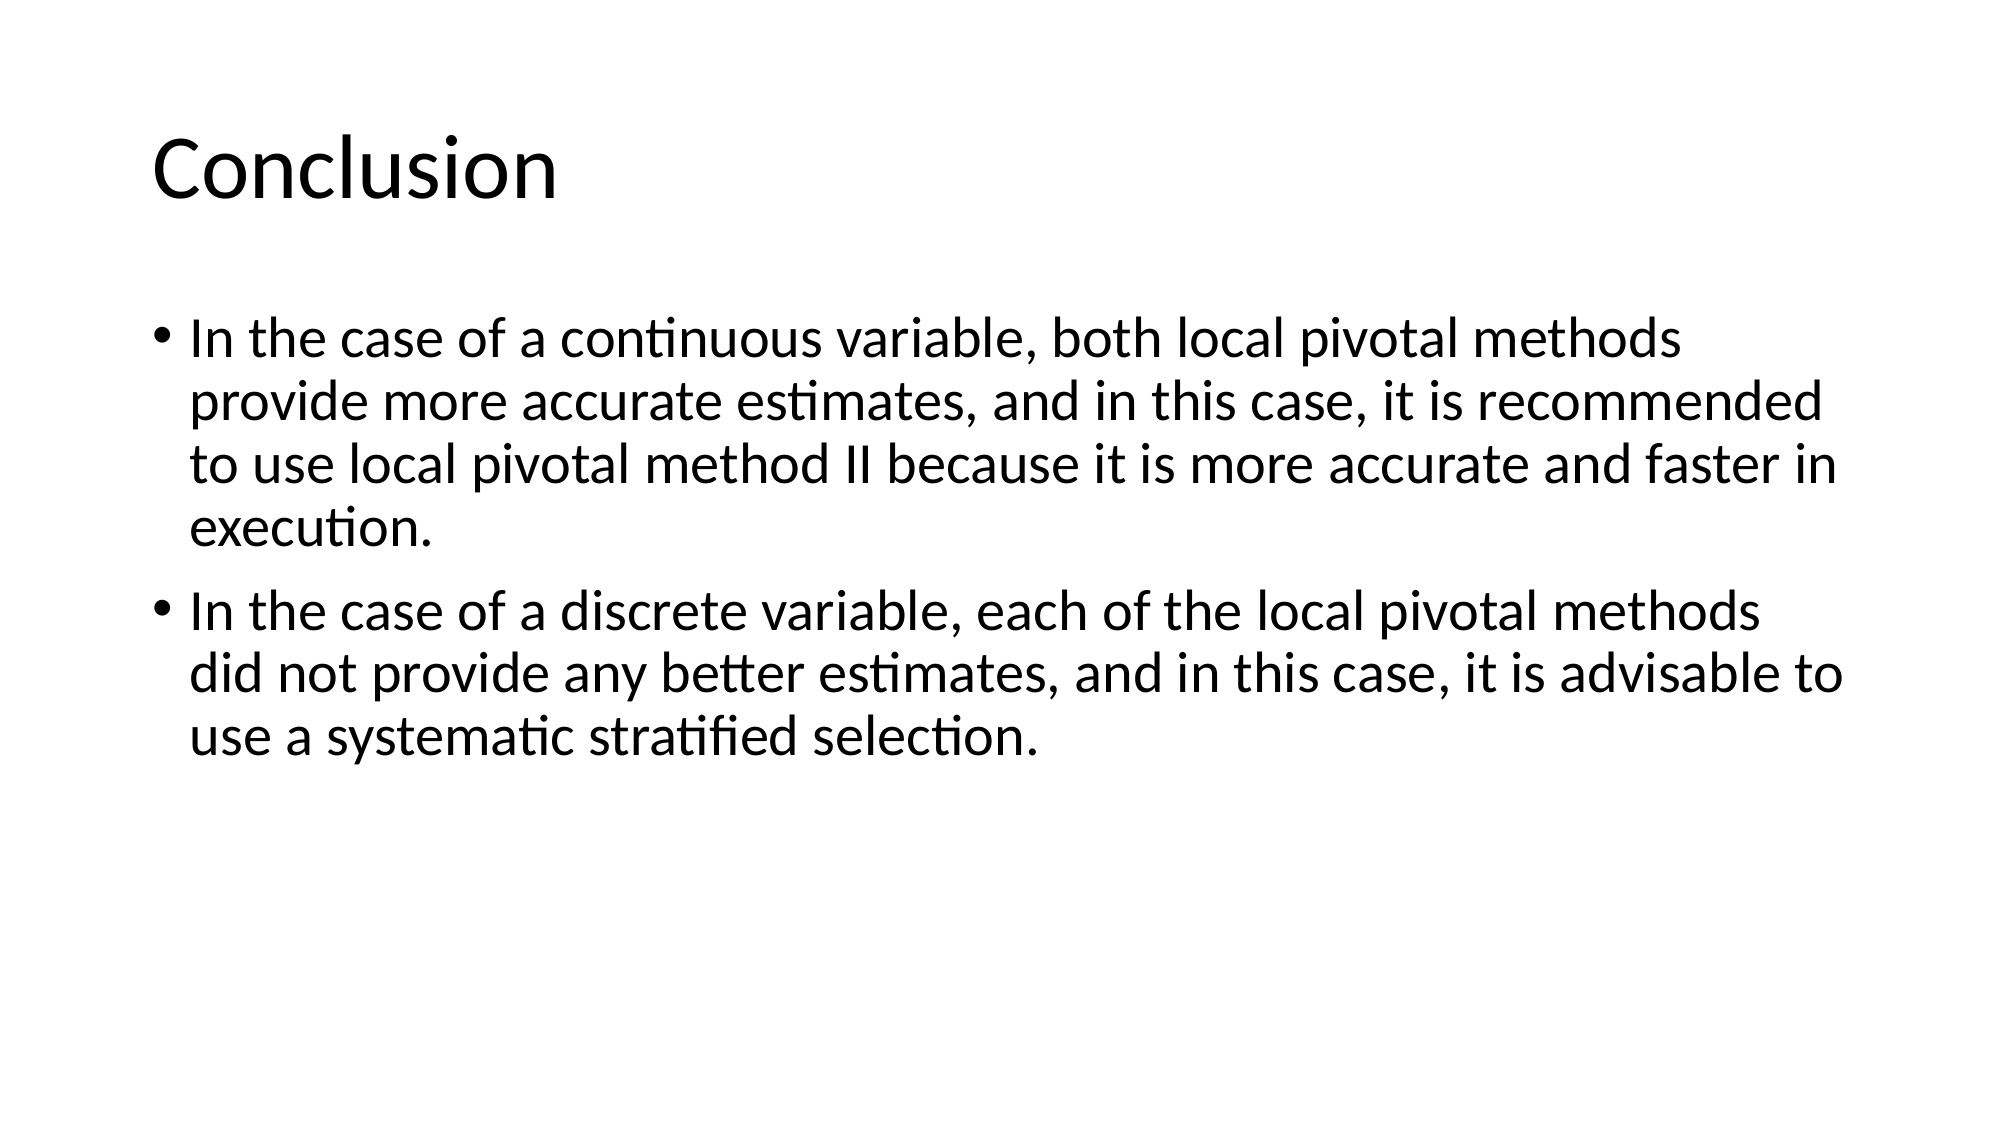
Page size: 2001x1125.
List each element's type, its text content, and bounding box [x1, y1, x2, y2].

title Conclusion [137, 59, 1863, 278]
list In the case of a continuous variable, both local pivotal methods provide more accurate estimates, and in this case, it is recommended to use local pivotal method II because it is more accurate and faster in execution. In the case of a discrete variable, each of the local pivotal methods did not provide any better estimates, and in this case, it is advisable to use a systematic stratiﬁed selection. [137, 299, 1863, 1014]
